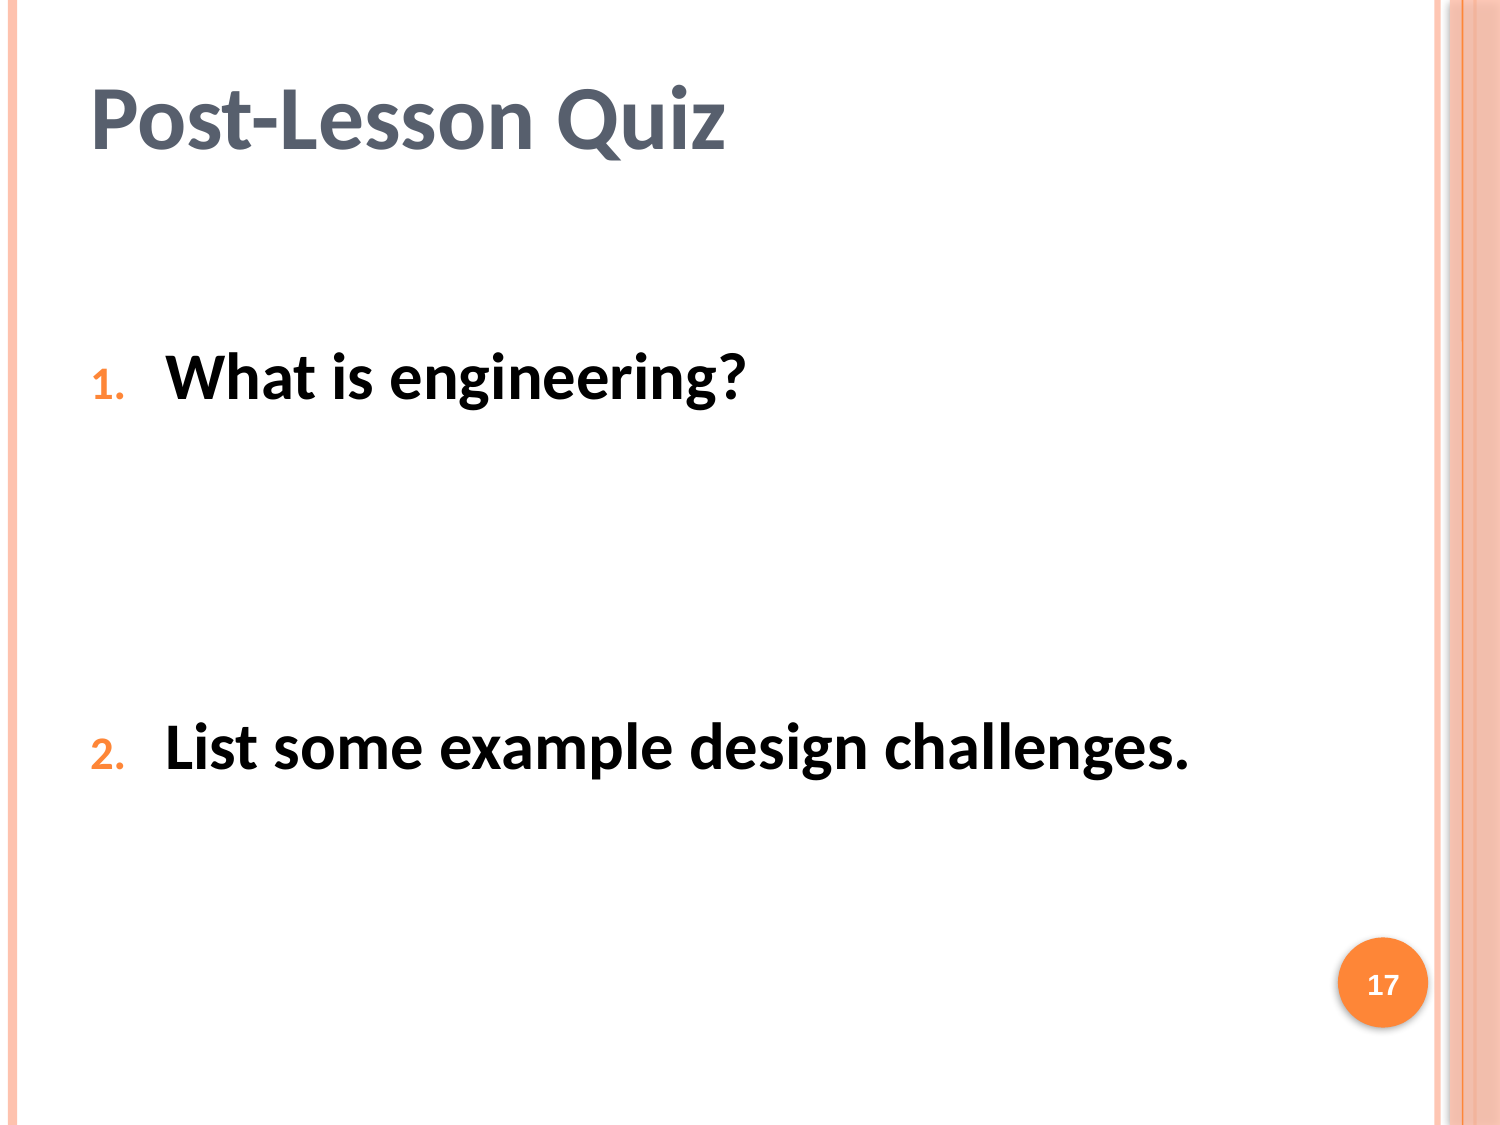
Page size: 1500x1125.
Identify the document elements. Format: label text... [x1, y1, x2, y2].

slide_number 17 [1333, 940, 1434, 1026]
list What is engineering? List some example design challenges. [75, 324, 1434, 1000]
title Post-Lesson Quiz [75, 45, 1300, 175]
